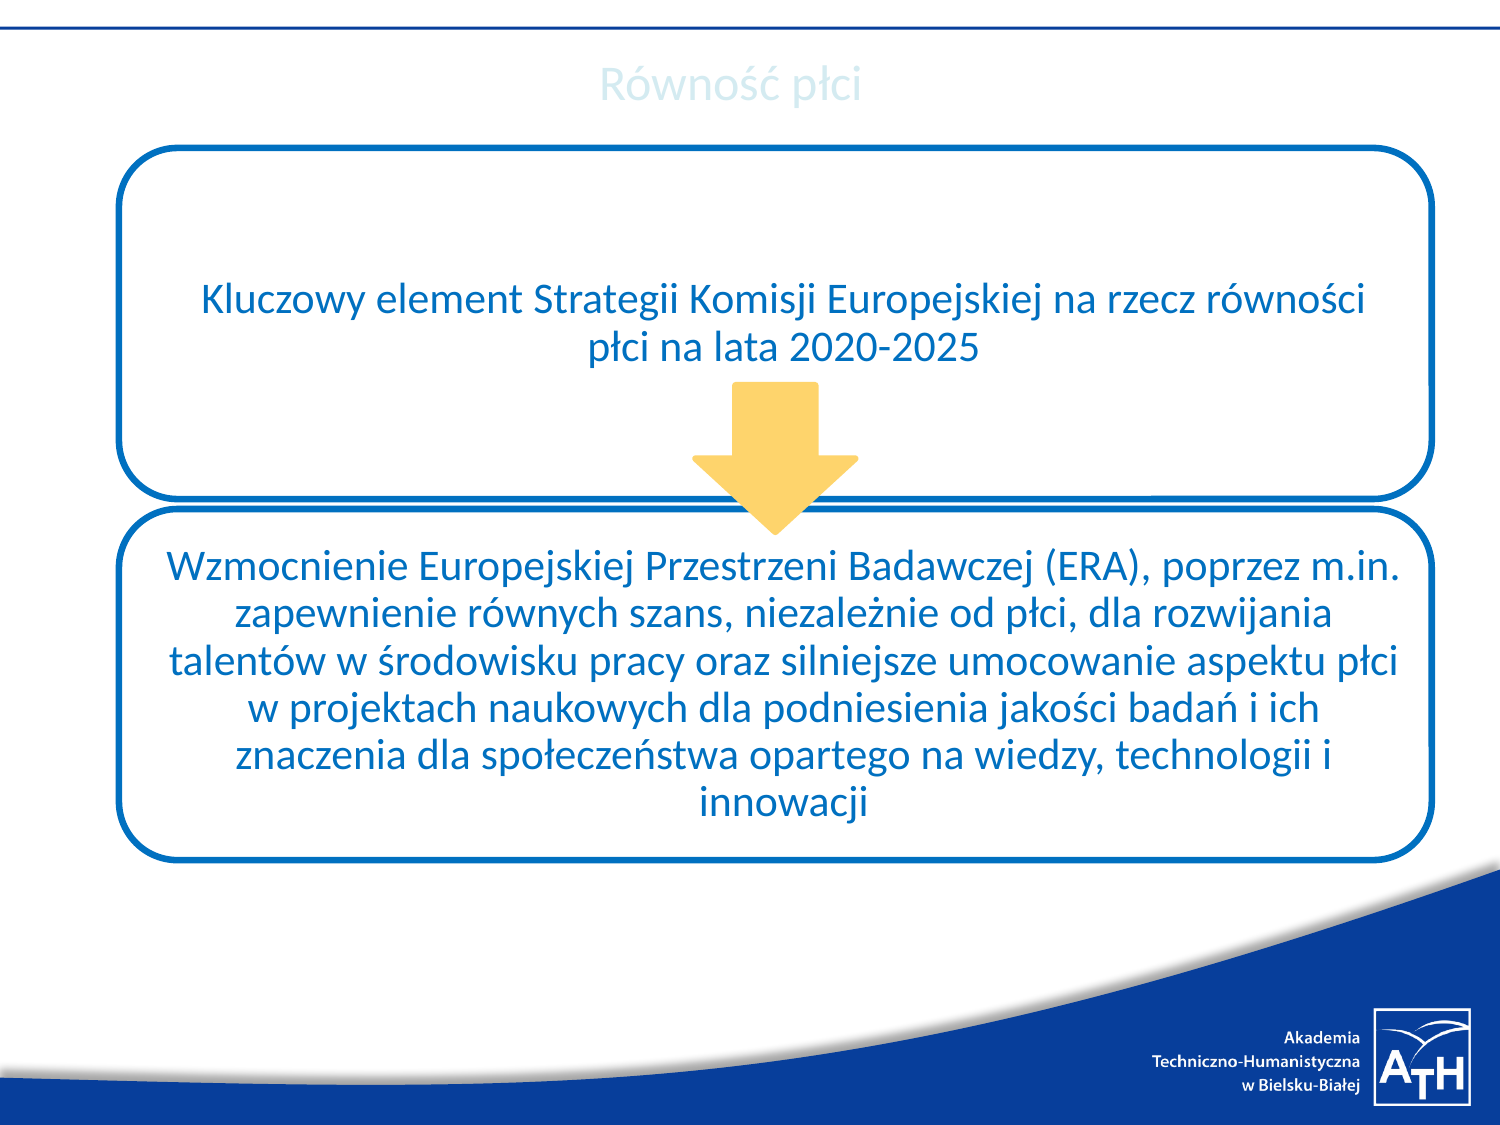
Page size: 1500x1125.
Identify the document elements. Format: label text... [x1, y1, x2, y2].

title Równość płci [118, 42, 1345, 131]
picture [1152, 1008, 1471, 1106]
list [118, 132, 1433, 876]
